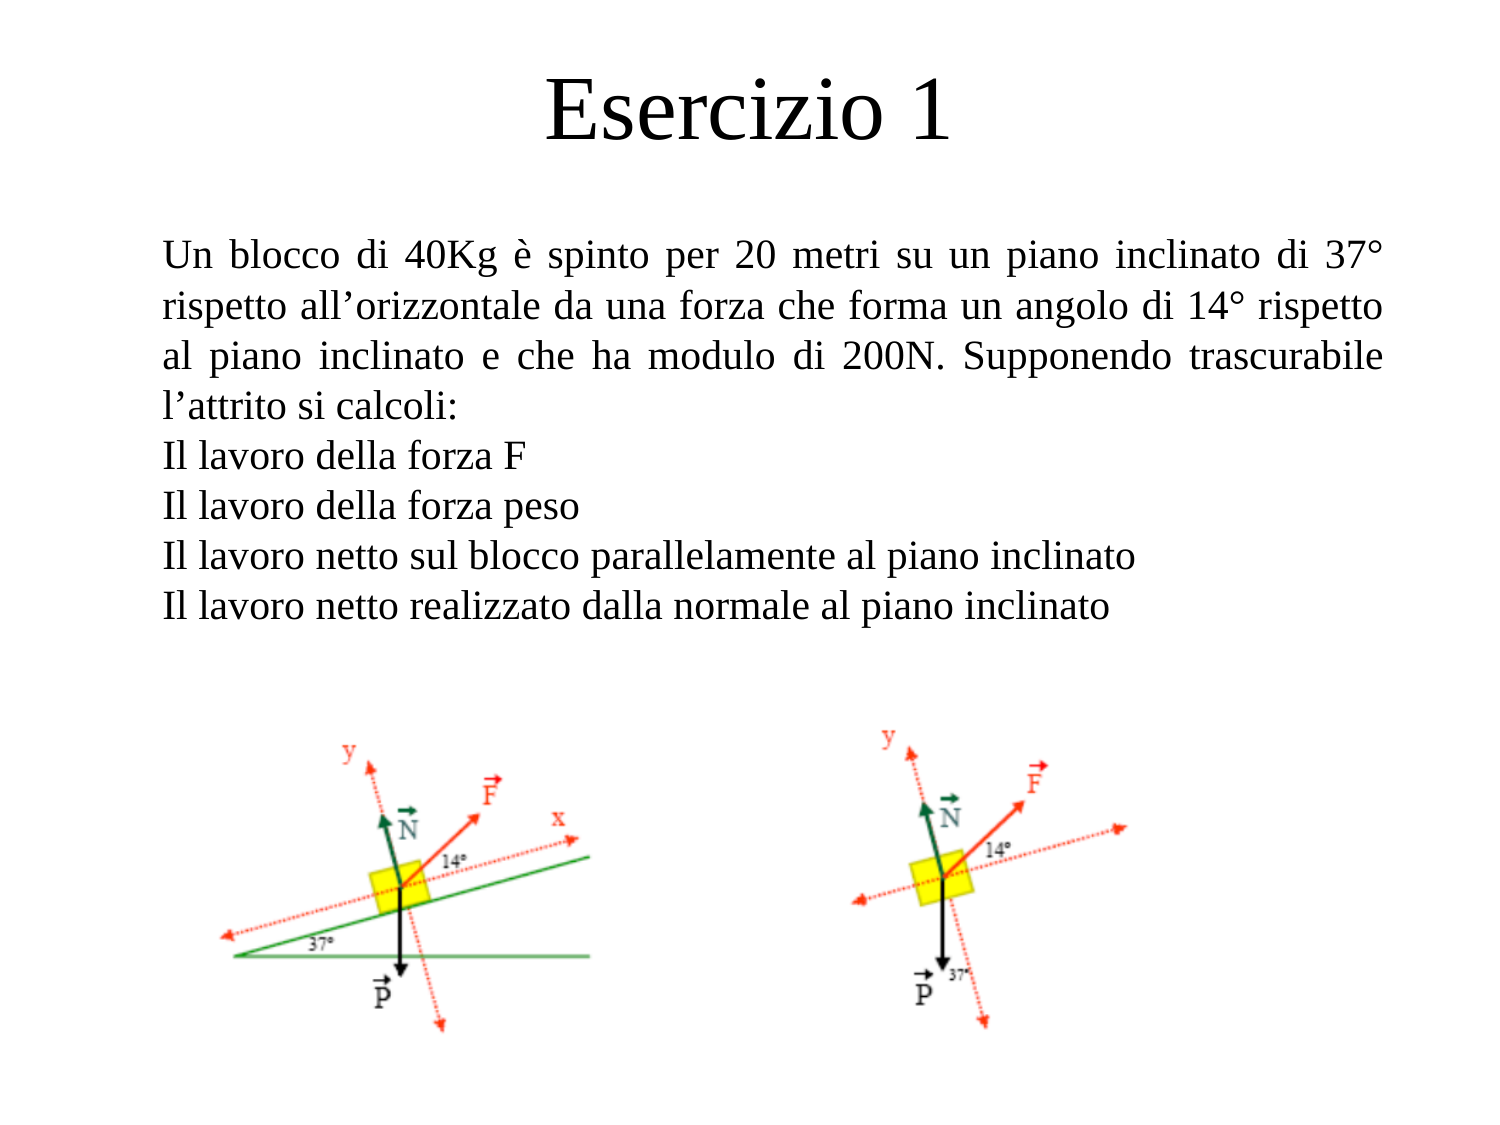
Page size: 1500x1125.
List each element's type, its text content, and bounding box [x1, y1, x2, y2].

title Esercizio 1 [112, 8, 1388, 197]
picture [170, 729, 639, 1048]
text_box Un blocco di 40Kg è spinto per 20 metri su un piano inclinato di 37° rispetto all’orizzontale da una forza che forma un angolo di 14° rispetto al piano inclinato e che ha modulo di 200N. Supponendo trascurabile l’attrito si calcoli: Il lavoro della forza F Il lavoro della forza peso Il lavoro netto sul blocco parallelamente al piano inclinato Il lavoro netto realizzato dalla normale al piano inclinato [147, 219, 1400, 695]
picture [748, 707, 1194, 1048]
